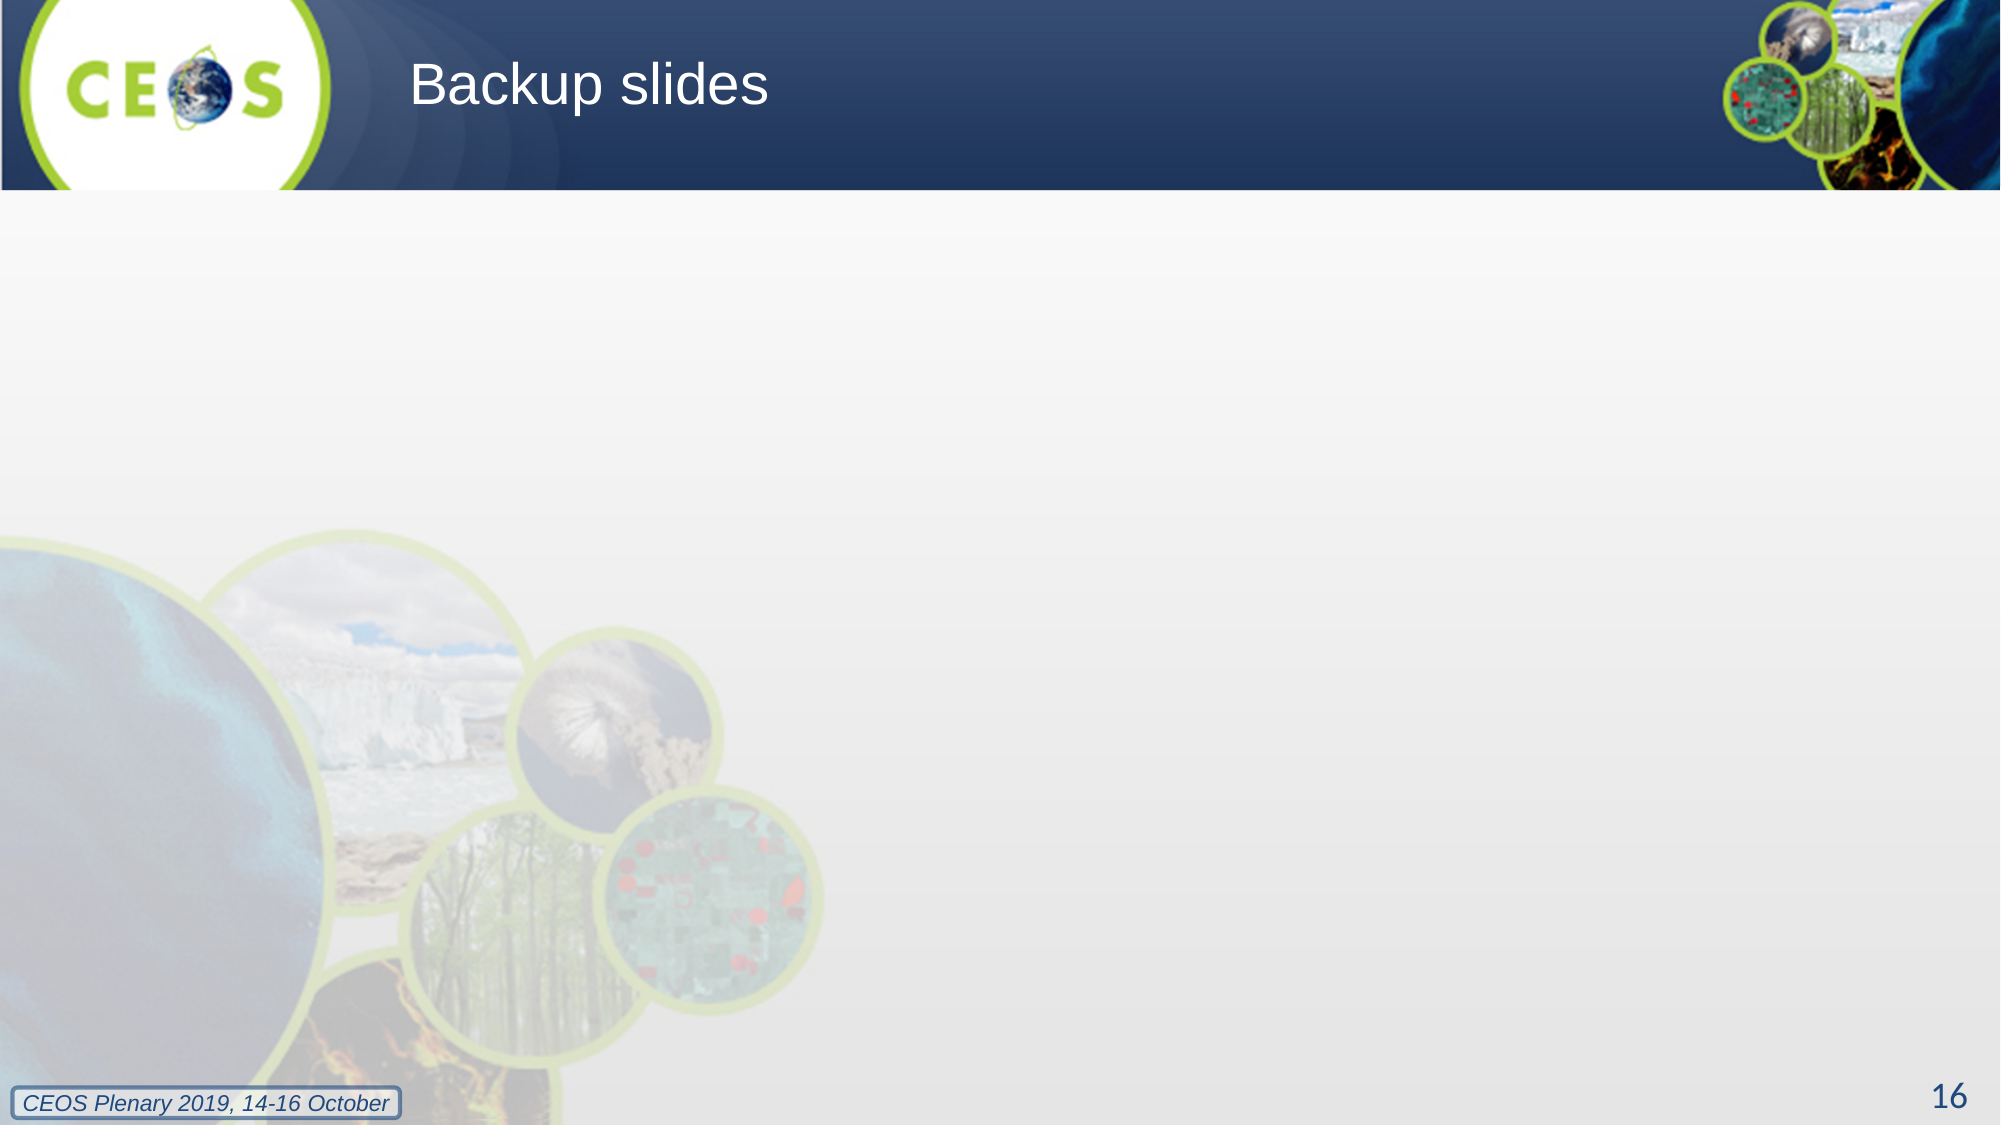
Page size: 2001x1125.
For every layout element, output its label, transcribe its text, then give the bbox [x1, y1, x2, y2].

title Backup slides [394, 0, 1663, 163]
slide_number 16 [1865, 1063, 1977, 1125]
picture [0, 0, 2001, 1125]
